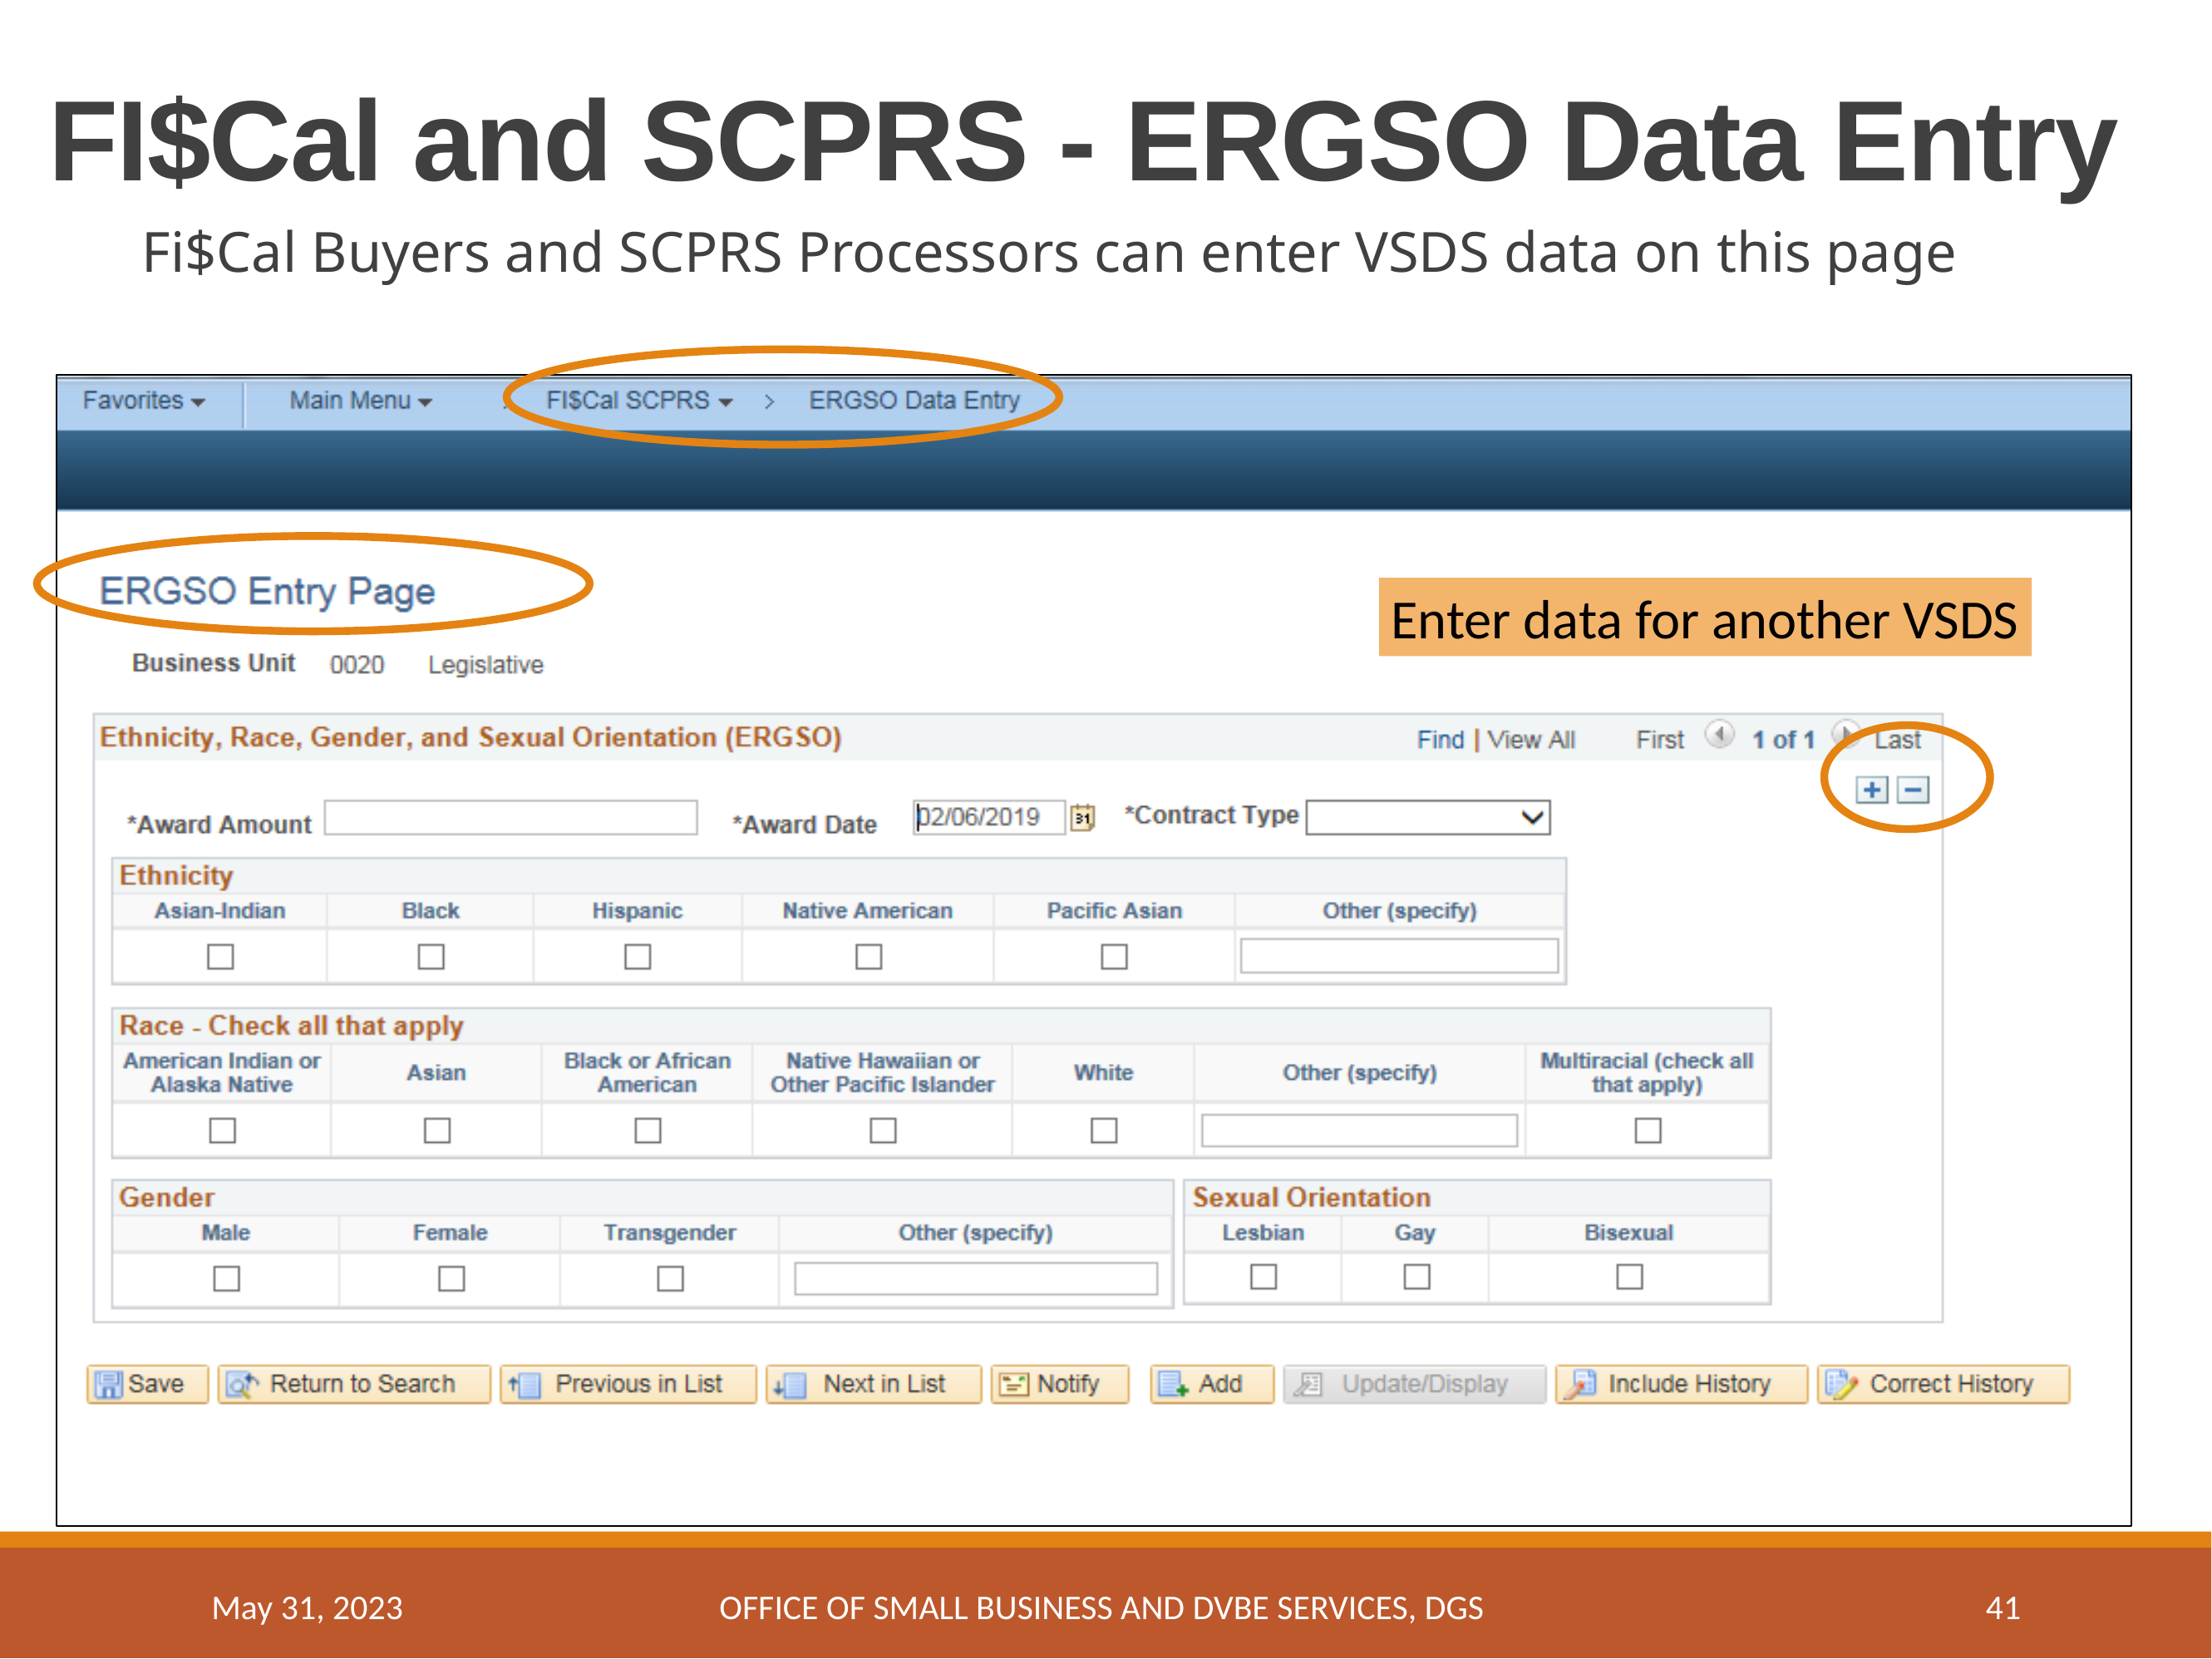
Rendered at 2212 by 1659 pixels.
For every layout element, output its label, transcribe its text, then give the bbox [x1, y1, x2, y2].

text_box Fi$Cal Buyers and SCPRS Processors can enter VSDS data on this page [129, 210, 1972, 289]
slide_number 41 [1796, 1562, 2034, 1651]
text_box [36, 565, 54, 602]
footer OFFICE OF SMALL BUSINESS AND DVBE SERVICES, DGS [668, 1562, 1544, 1651]
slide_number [199, 1562, 648, 1651]
title FI$Cal and SCPRS - ERGSO Data Entry [36, 25, 2131, 211]
text_box [542, 347, 1024, 372]
picture [57, 375, 2131, 1526]
